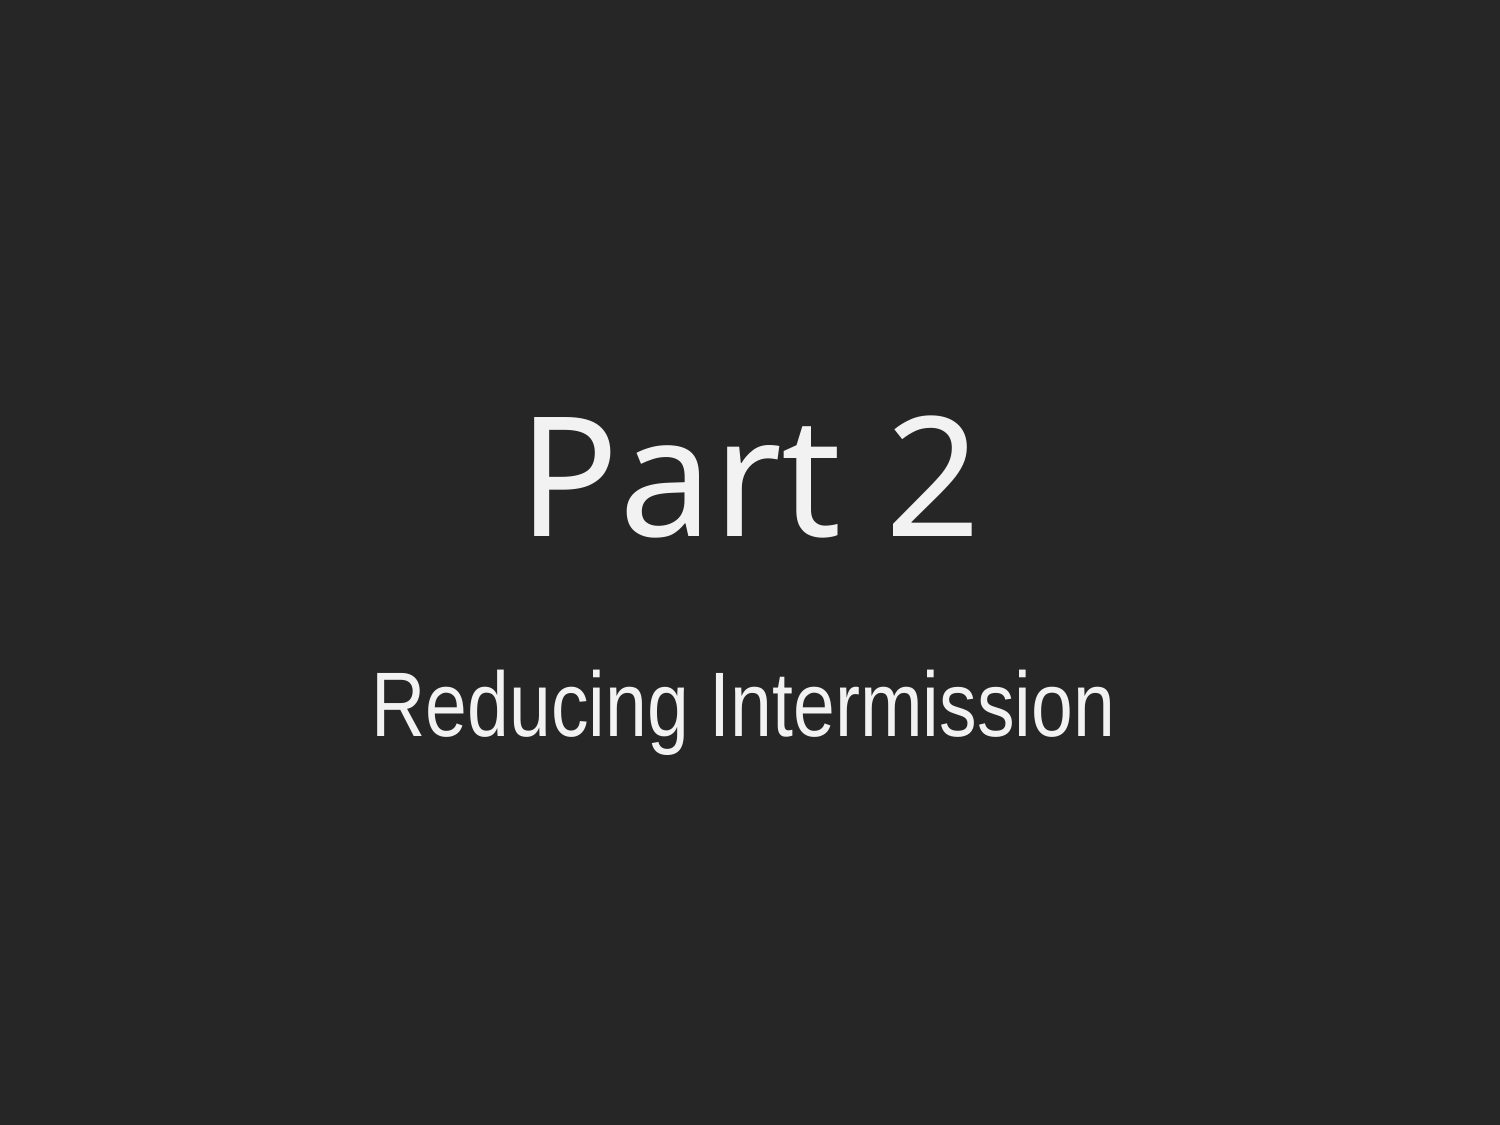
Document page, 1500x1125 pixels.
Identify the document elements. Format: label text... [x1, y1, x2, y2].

title Part 2 [112, 349, 1388, 591]
subtitle Reducing Intermission [75, 637, 1413, 925]
